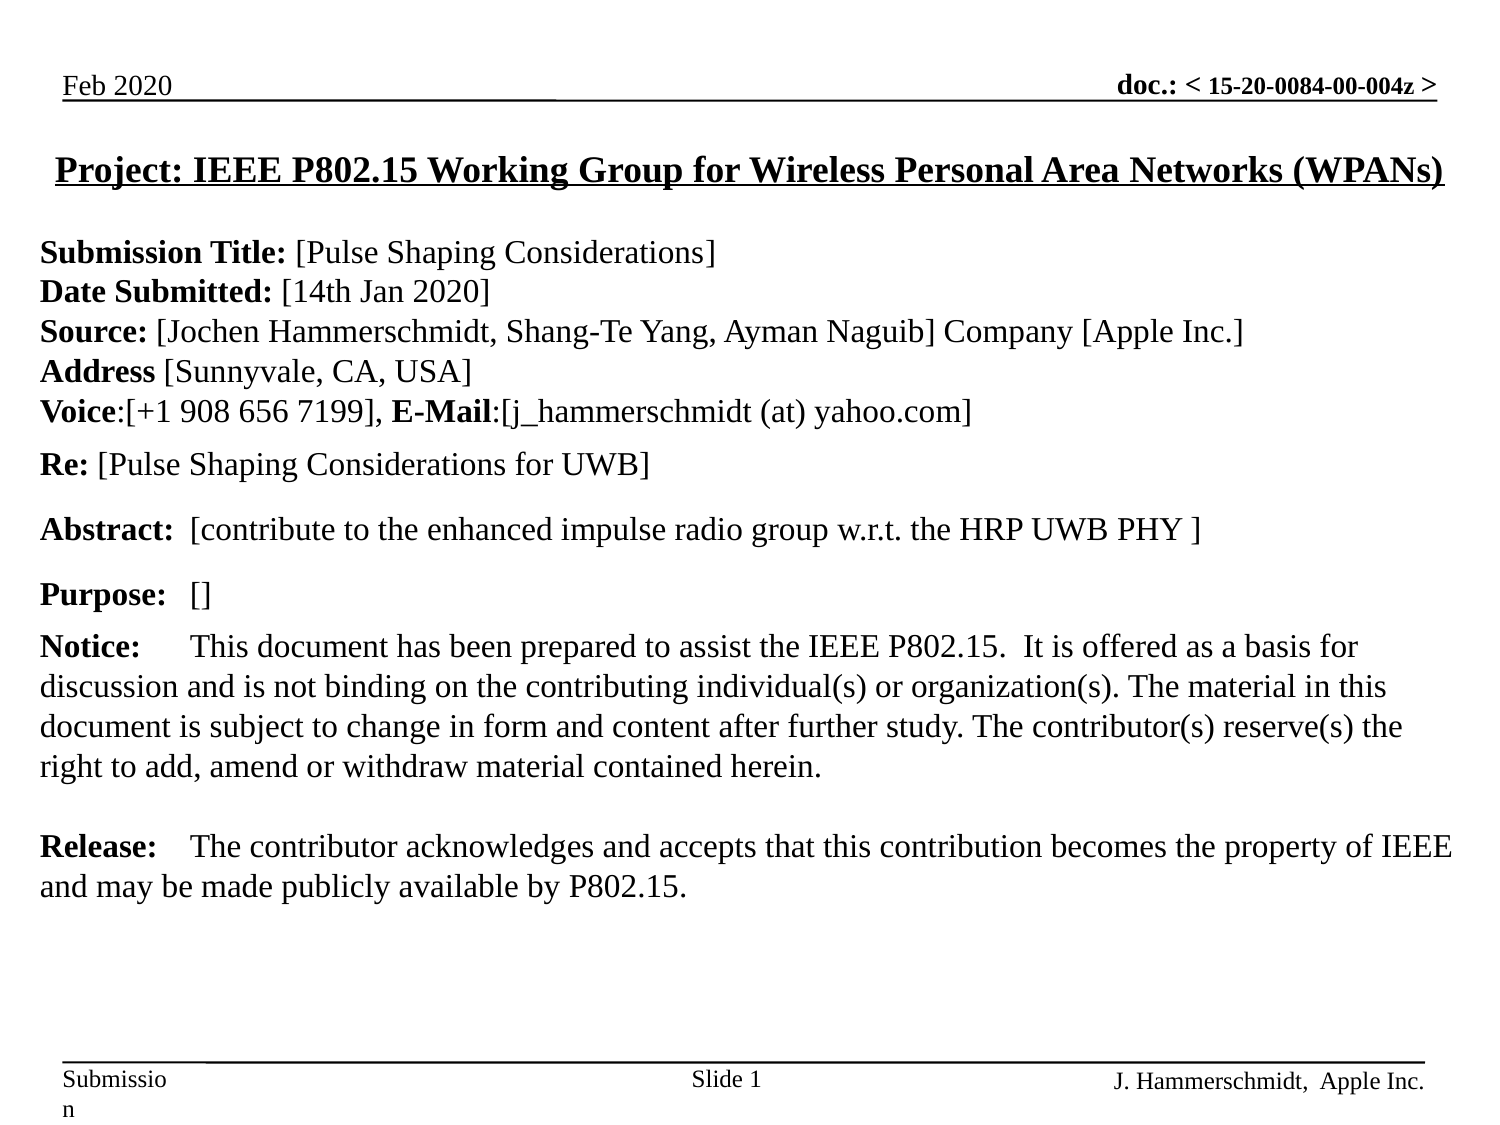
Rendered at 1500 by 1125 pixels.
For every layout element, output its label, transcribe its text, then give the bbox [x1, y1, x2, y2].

text_box Project: IEEE P802.15 Working Group for Wireless Personal Area Networks (WPANs) Submission Title: [Pulse Shaping Considerations] Date Submitted: [14th Jan 2020] Source: [Jochen Hammerschmidt, Shang-Te Yang, Ayman Naguib] Company [Apple Inc.] Address [Sunnyvale, CA, USA] Voice:[+1 908 656 7199], E-Mail:[j_hammerschmidt (at) yahoo.com] Re: [Pulse Shaping Considerations for UWB] Abstract: [contribute to the enhanced impulse radio group w.r.t. the HRP UWB PHY ] Purpose: [] Notice: This document has been prepared to assist the IEEE P802.15. It is offered as a basis for discussion and is not binding on the contributing individual(s) or organization(s). The material in this document is subject to change in form and content after further study. The contributor(s) reserve(s) the right to add, amend or withdraw material contained herein. Release: The contributor acknowledges and accepts that this contribution becomes the property of IEEE and may be made publicly available by P802.15. [24, 137, 1475, 911]
